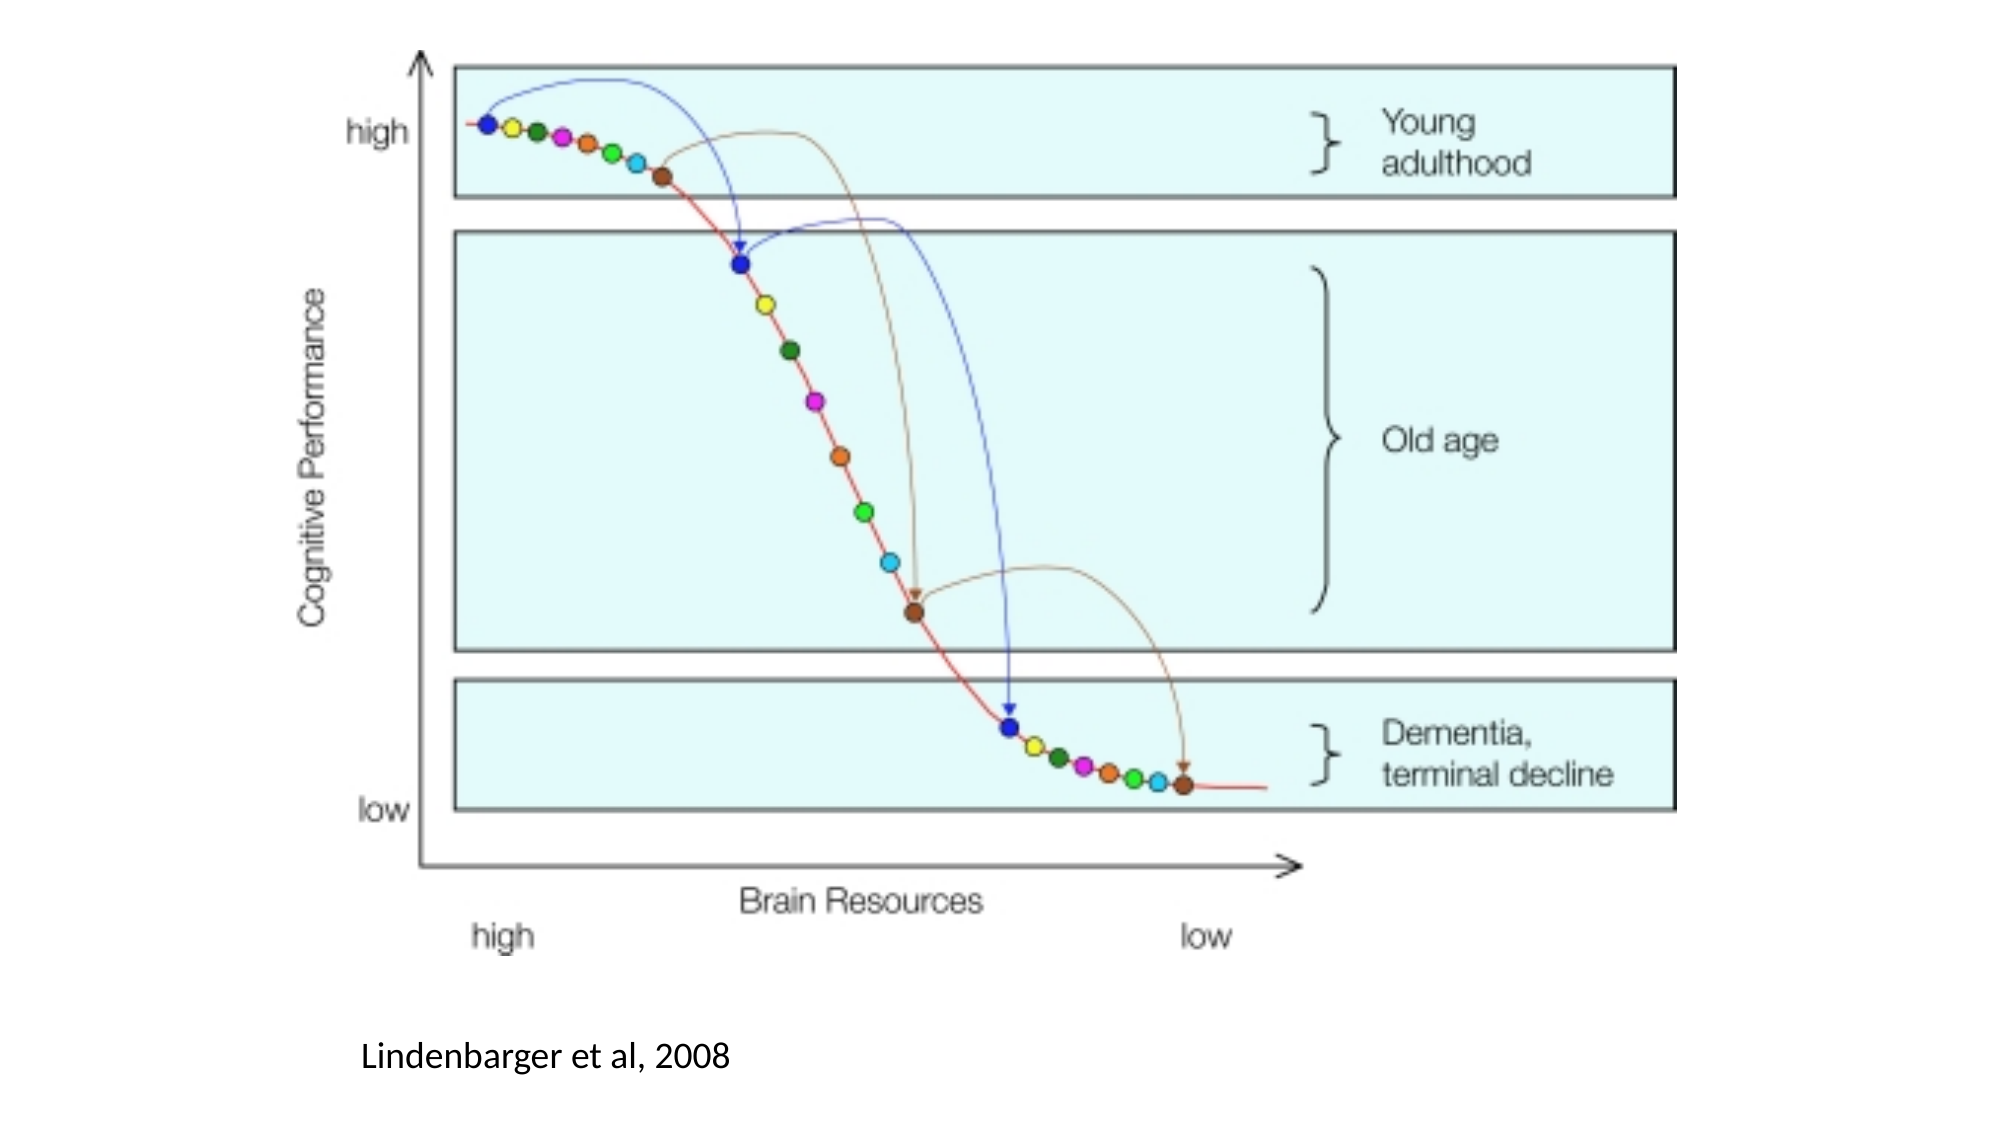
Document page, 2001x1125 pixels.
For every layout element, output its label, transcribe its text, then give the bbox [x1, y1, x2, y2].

picture [295, 50, 1677, 956]
text_box Lindenbarger et al, 2008 [346, 1023, 746, 1084]
